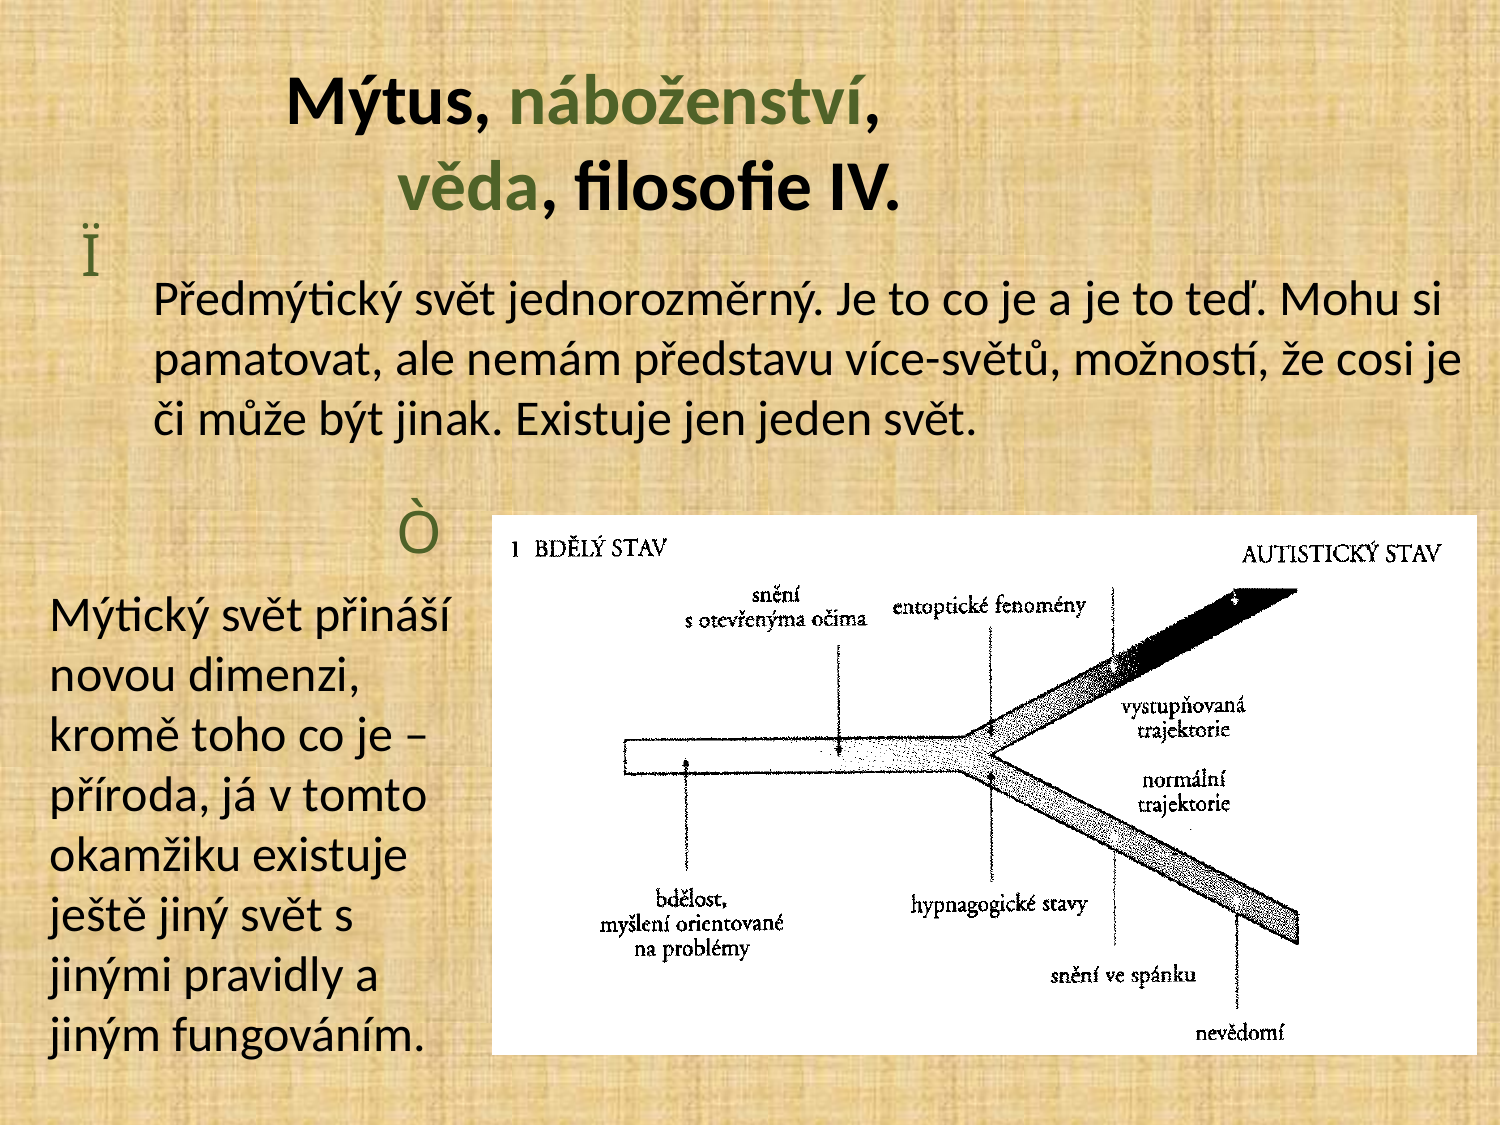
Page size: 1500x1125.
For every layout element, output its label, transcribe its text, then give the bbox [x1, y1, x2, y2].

text_box Ò [381, 488, 458, 573]
title Mýtus, náboženství, věda, filosofie IV. [23, 44, 1161, 233]
text_box Mýtický svět přináší novou dimenzi, kromě toho co je – příroda, já v tomto okamžiku existuje ještě jiný svět s jinými pravidly a jiným fungováním. [35, 574, 469, 1069]
list Předmýtický svět jednorozměrný. Je to co je a je to teď. Mohu si pamatovat, ale nemám představu více-světů, možností, že cosi je či může být jinak. Existuje jen jeden svět. [138, 257, 1489, 453]
picture [0, 0, 1500, 1125]
text_box Ï [66, 210, 117, 296]
